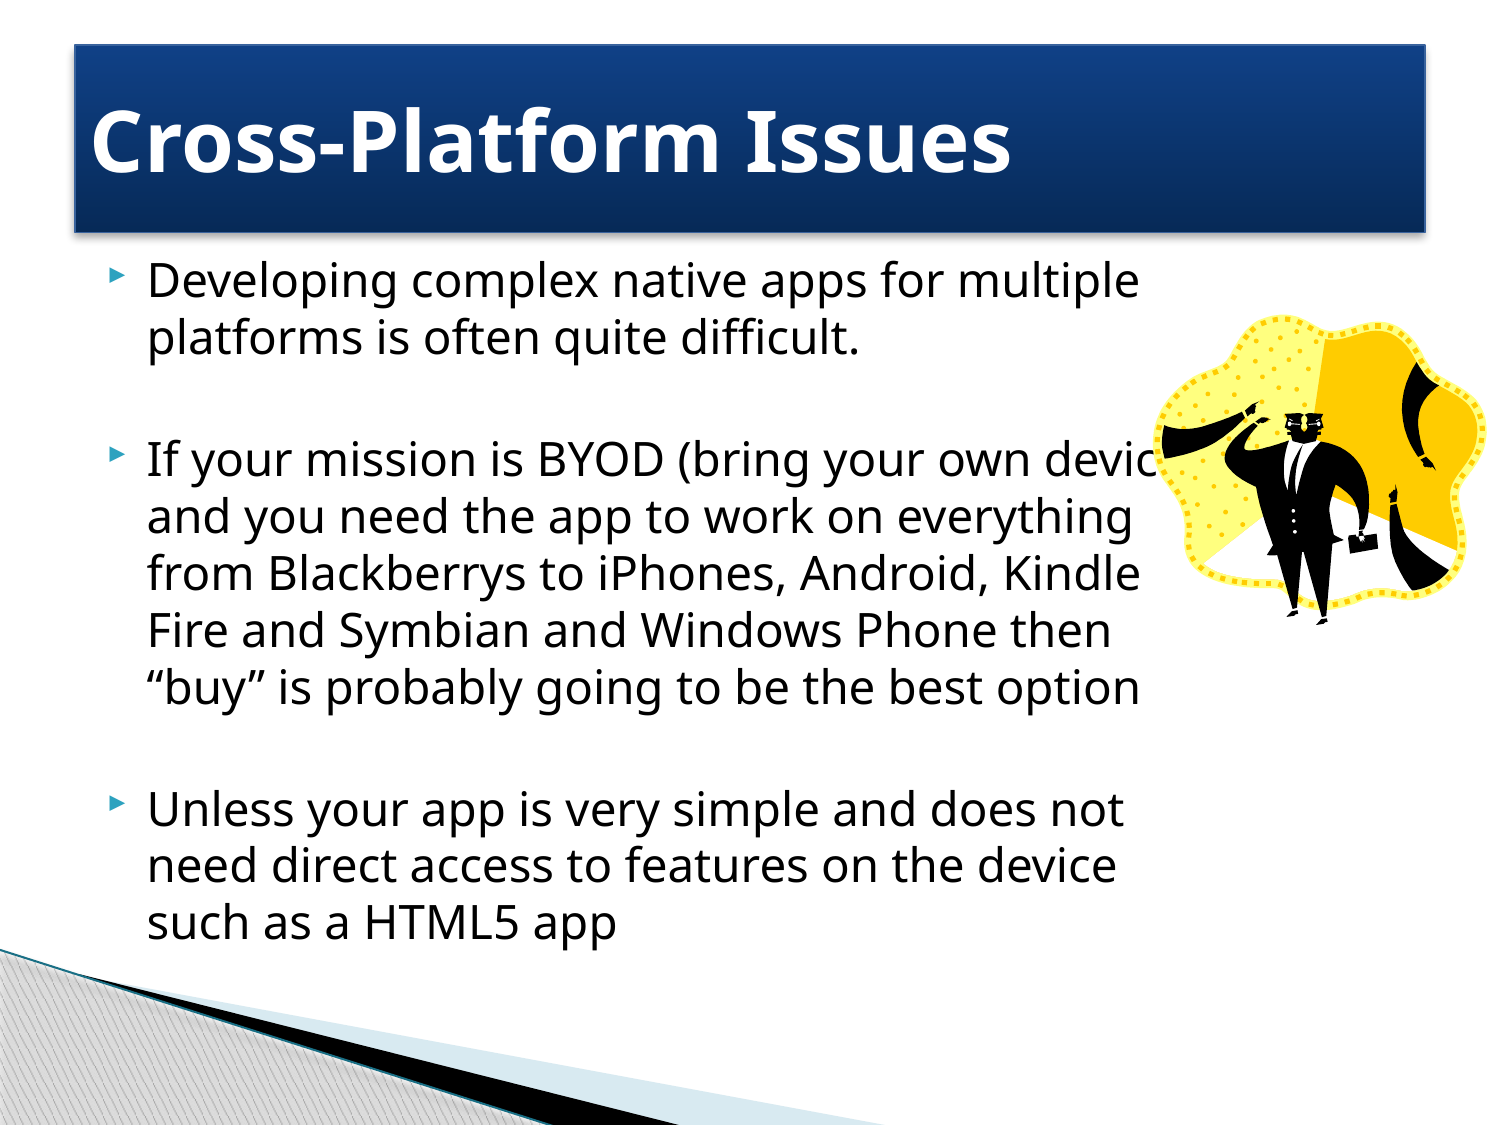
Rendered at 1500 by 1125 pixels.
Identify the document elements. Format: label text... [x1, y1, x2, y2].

title Cross-Platform Issues [74, 44, 1426, 233]
list Developing complex native apps for multiple platforms is often quite difficult. If your mission is BYOD (bring your own device) and you need the app to work on everything from Blackberrys to iPhones, Android, Kindle Fire and Symbian and Windows Phone then “buy” is probably going to be the best option Unless your app is very simple and does not need direct access to features on the device such as a HTML5 app [75, 243, 1225, 1063]
picture [1149, 312, 1489, 626]
